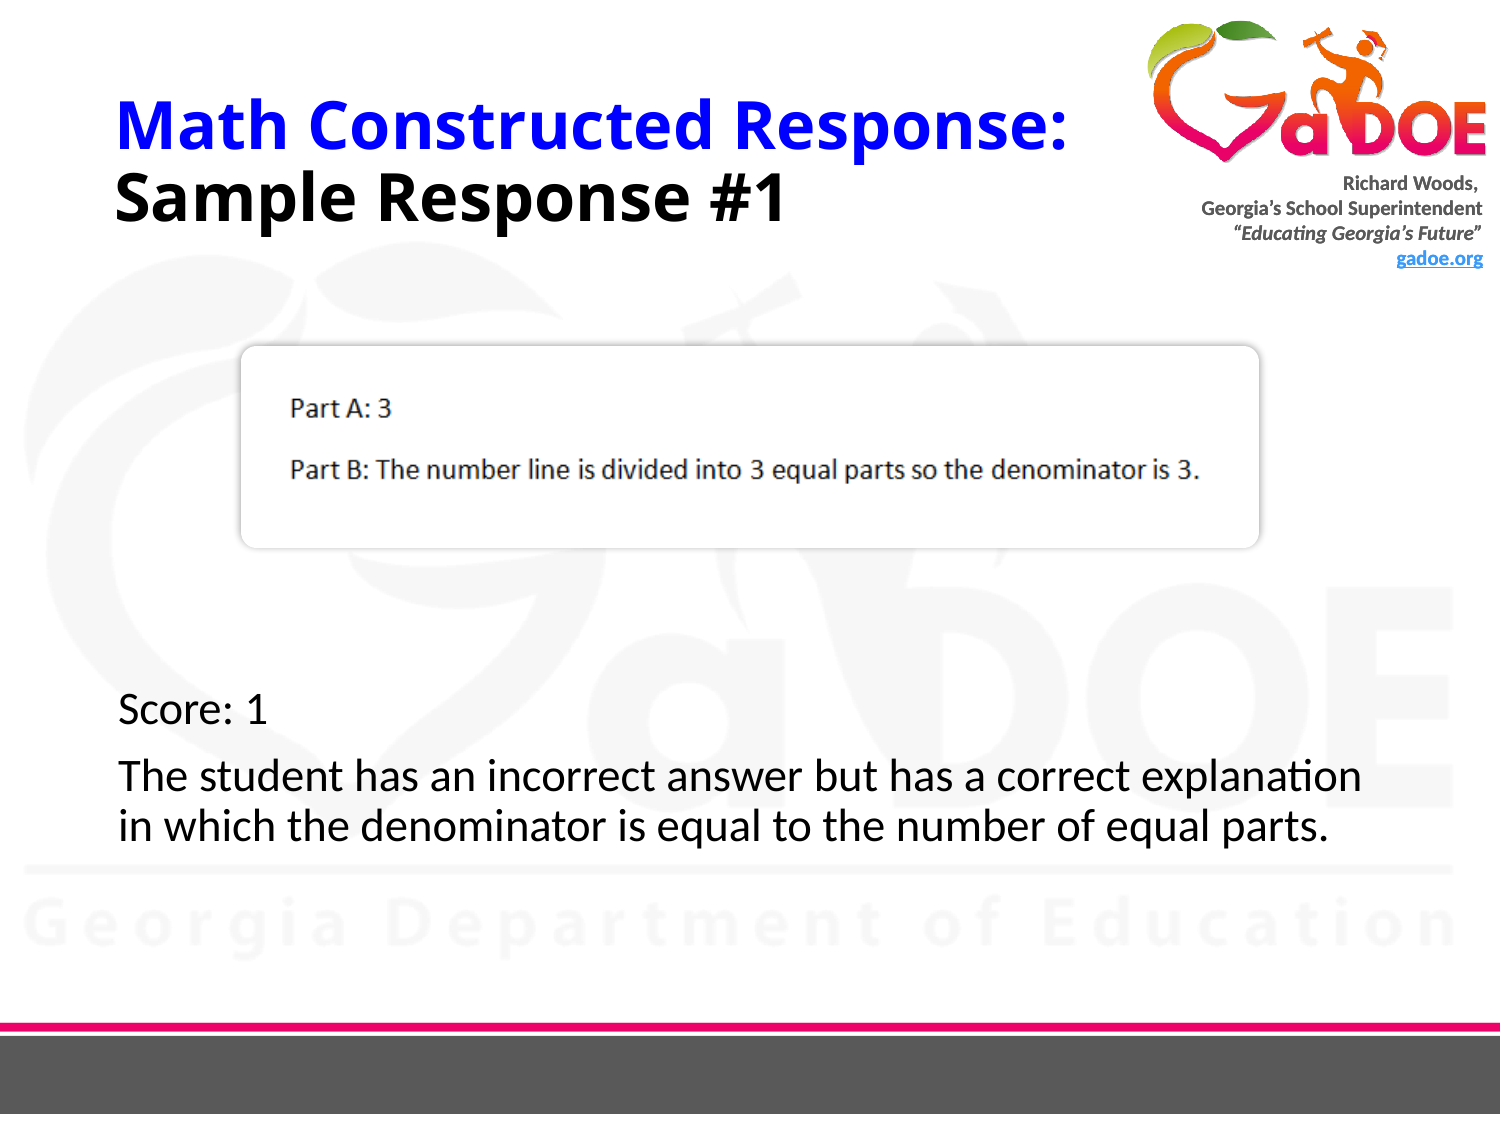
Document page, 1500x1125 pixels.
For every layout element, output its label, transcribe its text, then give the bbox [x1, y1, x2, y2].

picture [1135, 8, 1499, 164]
title Math Constructed Response: Sample Response #1 [99, 54, 1136, 273]
list Score: 1 The student has an incorrect answer but has a correct explanation in which the denominator is equal to the number of equal parts. [103, 676, 1397, 893]
picture [19, 235, 1473, 980]
